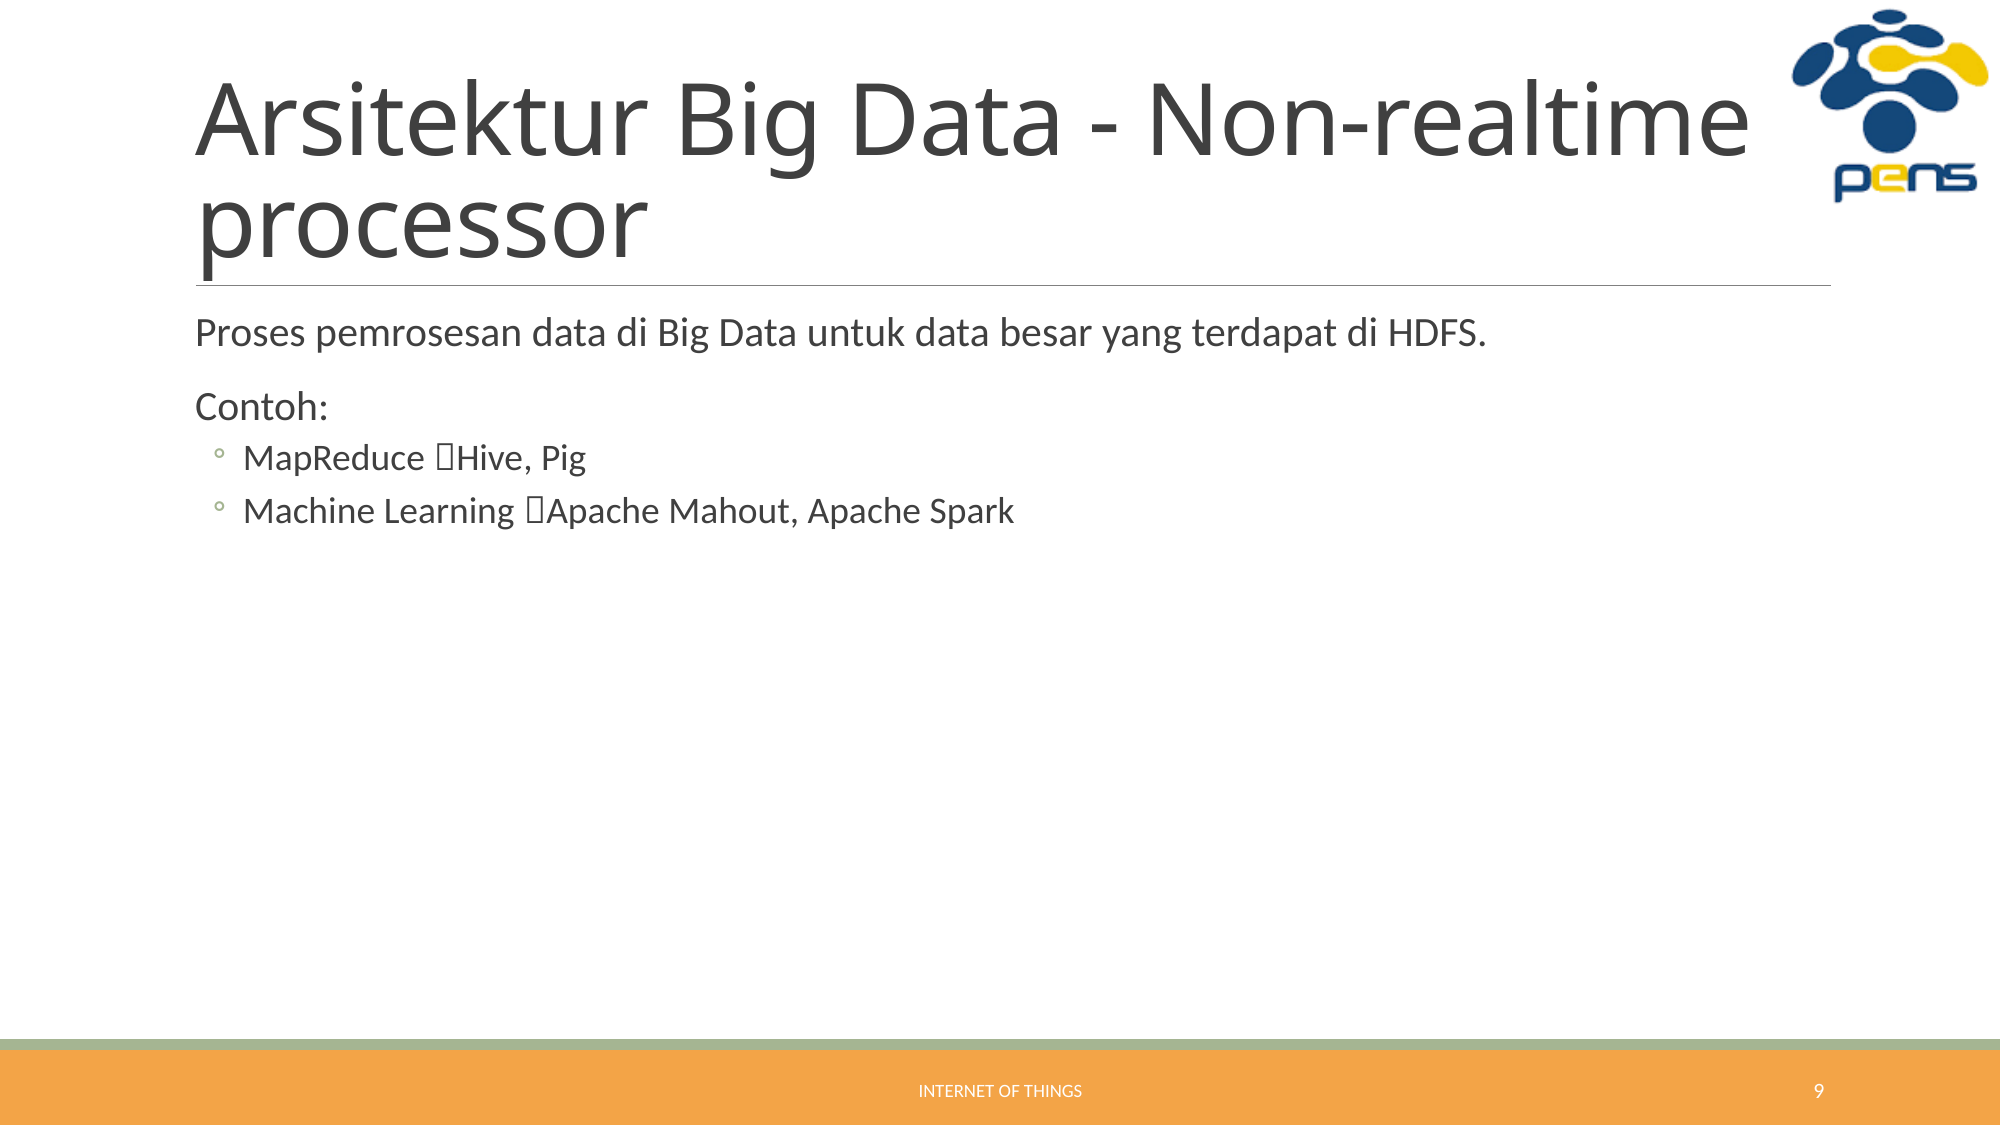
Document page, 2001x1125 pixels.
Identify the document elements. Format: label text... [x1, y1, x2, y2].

picture [1782, 2, 2000, 209]
slide_number 9 [1624, 1059, 1840, 1120]
title Arsitektur Big Data - Non-realtime processor [180, 47, 1830, 285]
footer Internet of Things [604, 1059, 1396, 1120]
list Proses pemrosesan data di Big Data untuk data besar yang terdapat di HDFS. Contoh: MapReduce Hive, Pig Machine Learning Apache Mahout, Apache Spark [180, 302, 1830, 963]
